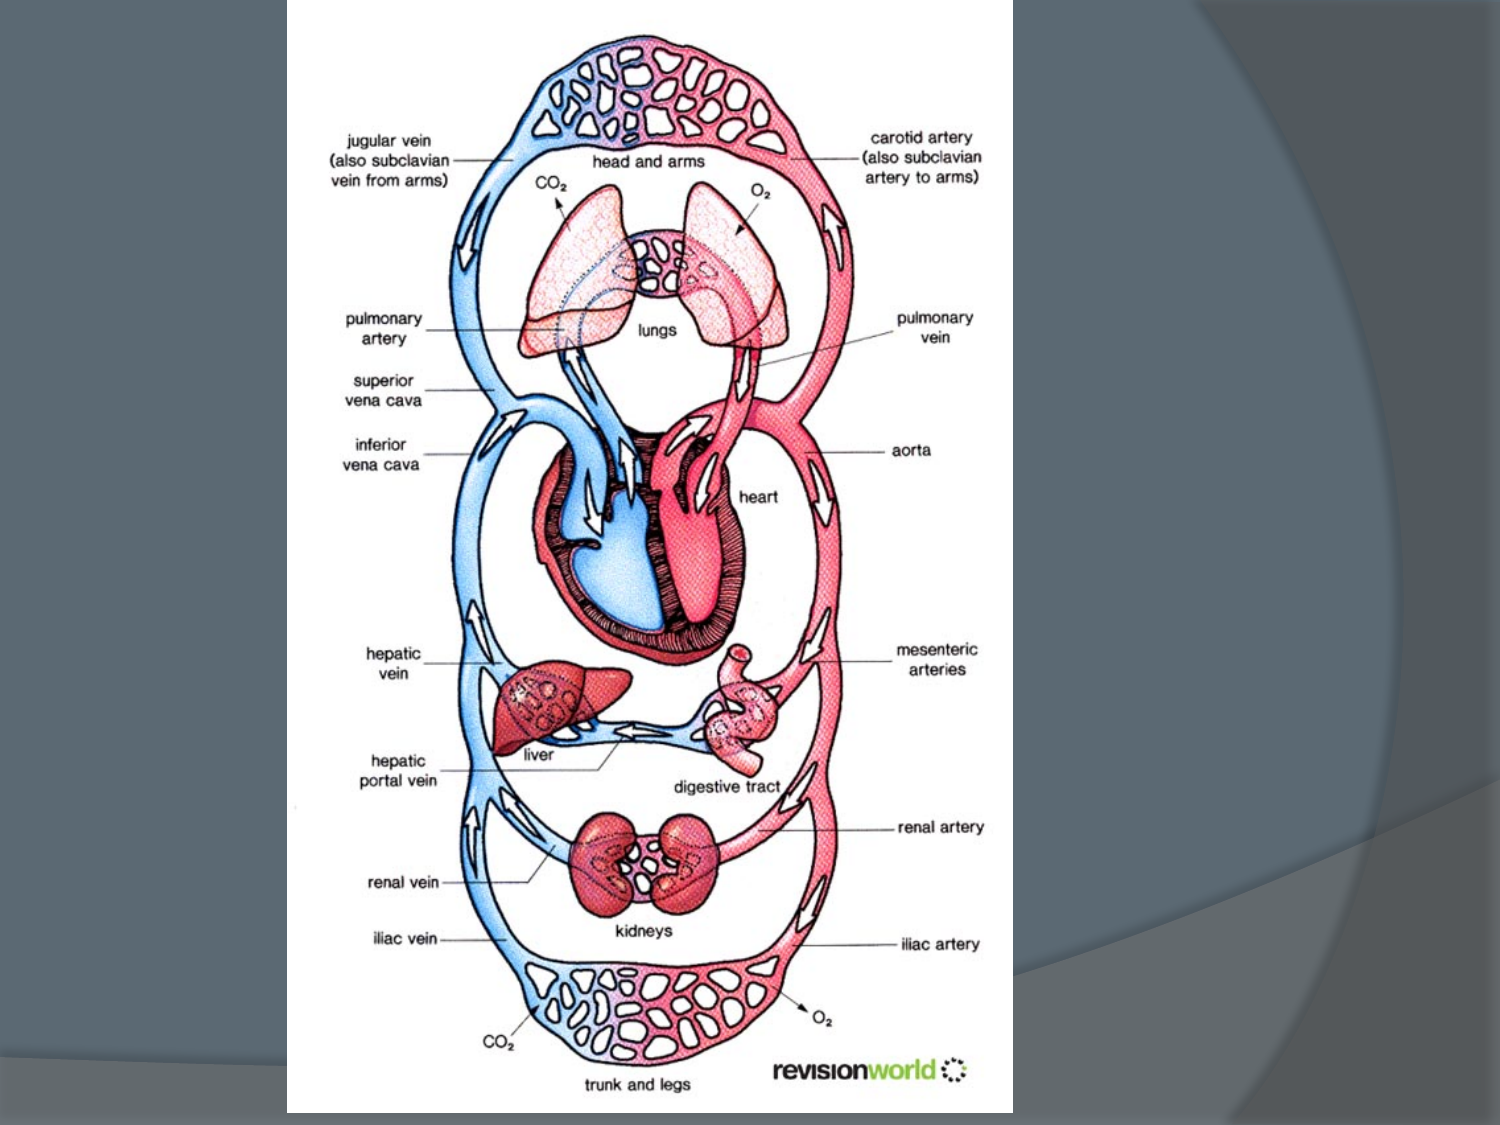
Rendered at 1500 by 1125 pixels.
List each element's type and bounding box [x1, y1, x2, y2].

picture [287, 0, 1013, 1113]
